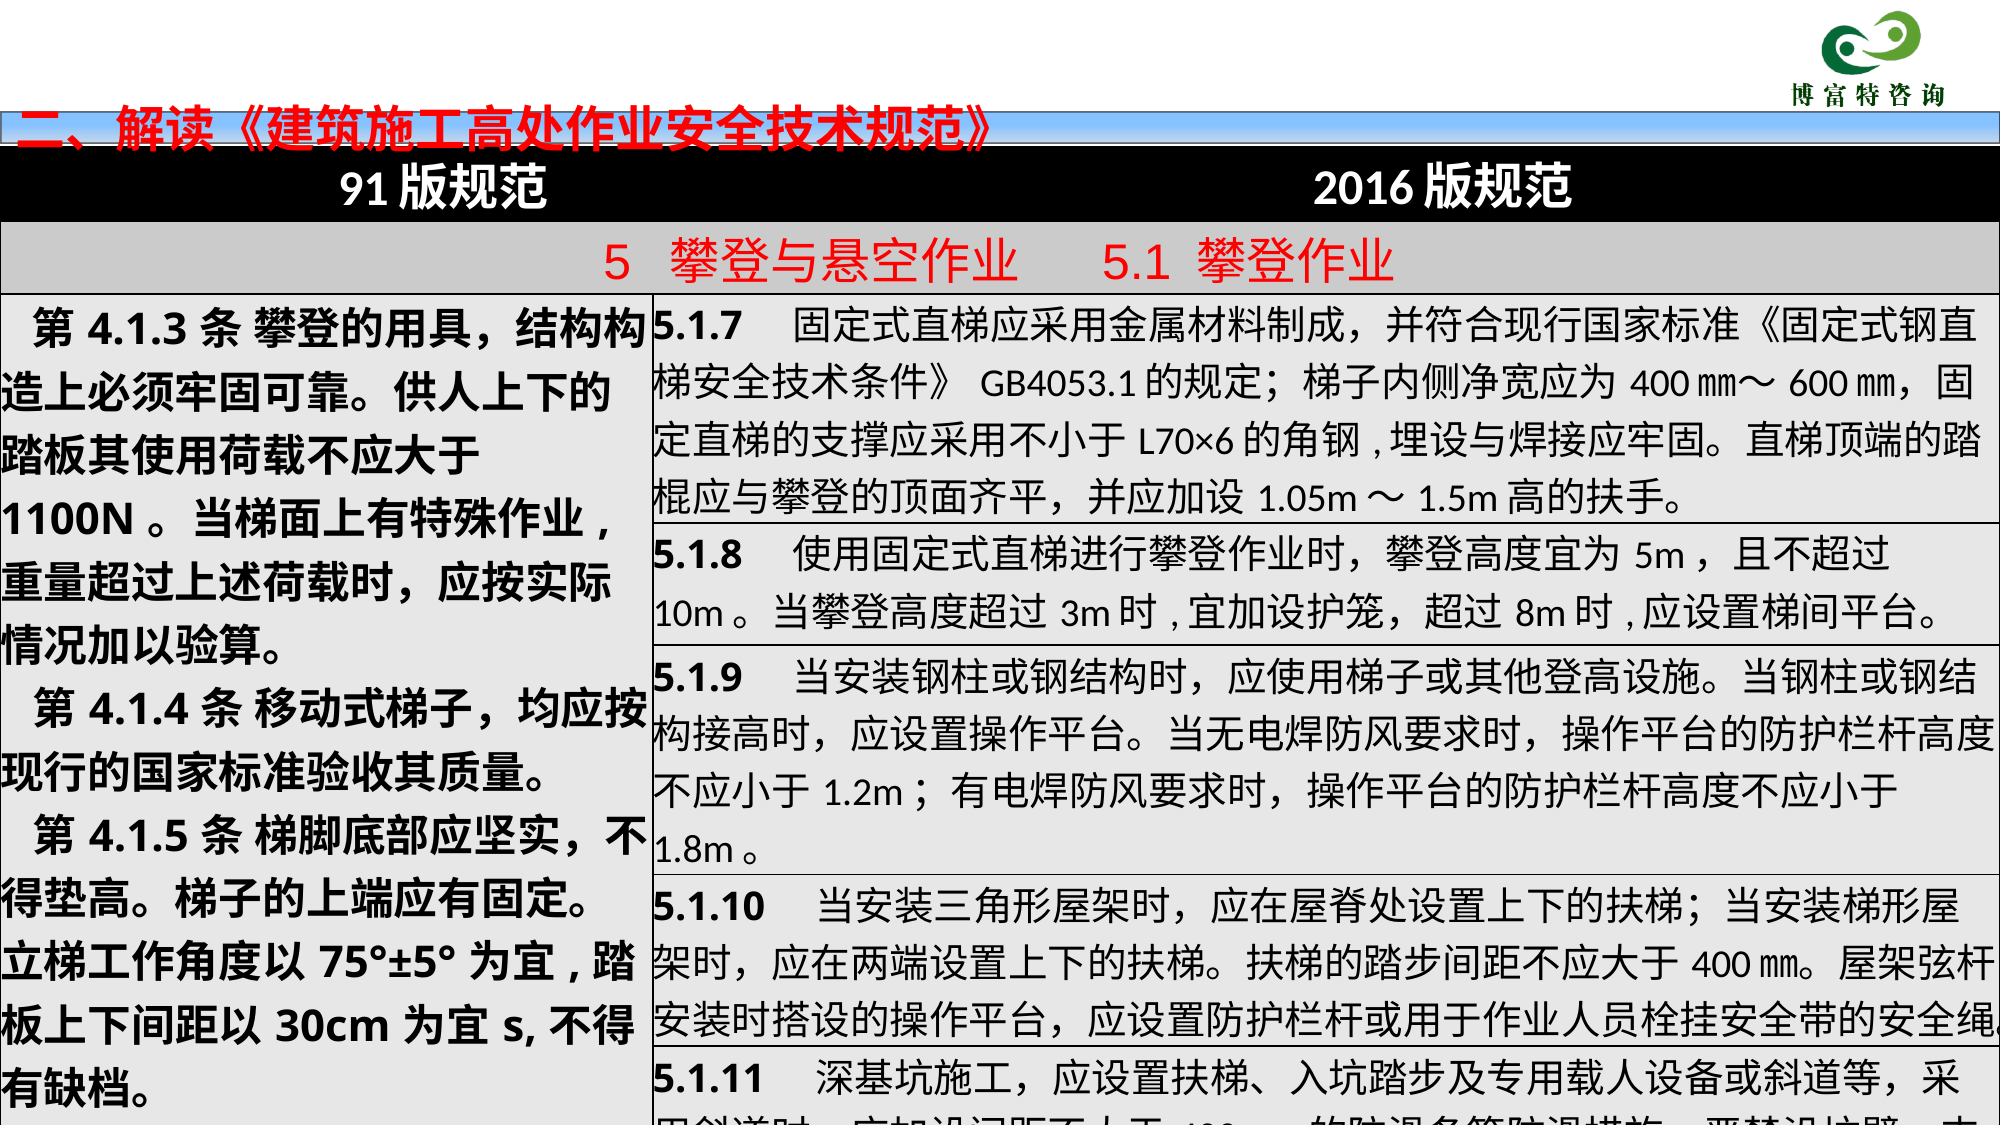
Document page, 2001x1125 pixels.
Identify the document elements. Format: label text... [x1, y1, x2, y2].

table_header 91版规范 [1, 148, 886, 220]
table_cell 第4.1.3条 攀登的用具，结构构造上必须牢固可靠。供人上下的踏板其使用荷载不应大于1100N。当梯面上有特殊作业,重量超过上述荷载时，应按实际情况加以验算。 第4.1.4条 移动式梯子，均应按现行的国家标准验收其质量。 第4.1.5条 梯脚底部应坚实，不得垫高。梯子的上端应有固定。立梯工作角度以75°±5°为宜,踏板上下间距以30cm为宜s,不得有缺档。 [1, 295, 652, 1125]
picture [1772, 10, 1969, 110]
table_cell 5.1.11 深基坑施工，应设置扶梯、入坑踏步及专用载人设备或斜道等，采用斜道时，应加设间距不大于400mm的防滑条等防滑措施。严禁沿坑壁、支撑或乘运土工具上下。 [654, 1047, 1999, 1125]
text_box 二、解读《建筑施工高处作业安全技术规范》 [0, 111, 2000, 144]
table_cell 5.1.10 当安装三角形屋架时，应在屋脊处设置上下的扶梯；当安装梯形屋架时，应在两端设置上下的扶梯。扶梯的踏步间距不应大于400㎜。屋架弦杆安装时搭设的操作平台，应设置防护栏杆或用于作业人员栓挂安全带的安全绳。 [654, 875, 1999, 1045]
table_cell 5.1.9 当安装钢柱或钢结构时，应使用梯子或其他登高设施。当钢柱或钢结构接高时，应设置操作平台。当无电焊防风要求时，操作平台的防护栏杆高度不应小于1.2m；有电焊防风要求时，操作平台的防护栏杆高度不应小于1.8m。 [654, 646, 1999, 874]
table_cell 5 攀登与悬空作业 5.1 攀登作业 [1, 222, 1999, 293]
table_cell 5.1.8 使用固定式直梯进行攀登作业时，攀登高度宜为5m，且不超过10m。当攀登高度超过3m时,宜加设护笼，超过8m时,应设置梯间平台。 [654, 524, 1999, 644]
table_header 2016版规范 [888, 148, 1999, 220]
table_cell 5.1.7 固定式直梯应采用金属材料制成，并符合现行国家标准《固定式钢直梯安全技术条件》GB4053.1的规定；梯子内侧净宽应为400㎜～600㎜，固定直梯的支撑应采用不小于L70×6的角钢,埋设与焊接应牢固。直梯顶端的踏棍应与攀登的顶面齐平，并应加设1.05m～1.5m高的扶手。 [654, 295, 1999, 522]
